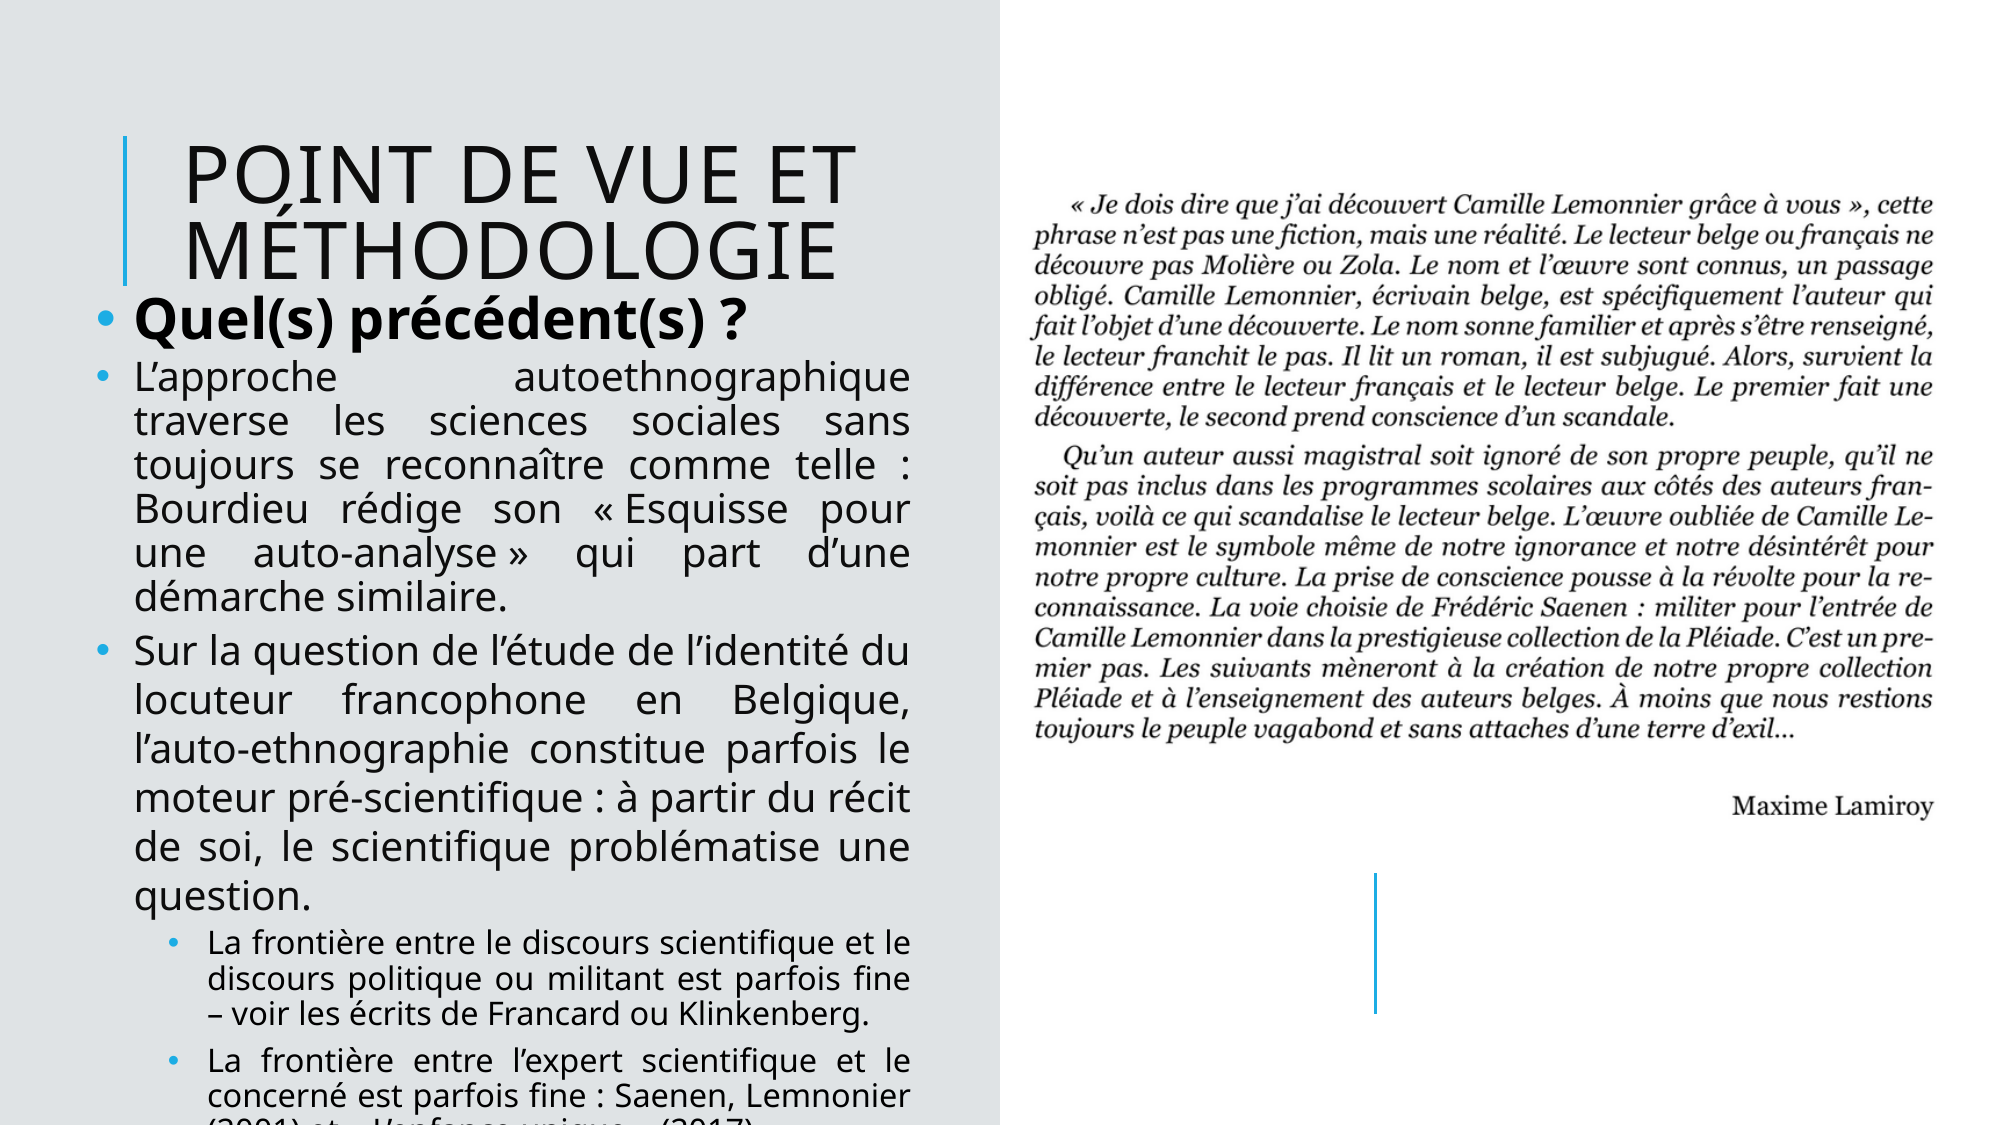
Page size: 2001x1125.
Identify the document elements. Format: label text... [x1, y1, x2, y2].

title Point de vue et méthodologie [168, 75, 888, 273]
list Quel(s) précédent(s) ? L’approche autoethnographique traverse les sciences sociales sans toujours se reconnaître comme telle : Bourdieu rédige son « Esquisse pour une auto-analyse » qui part d’une démarche similaire. Sur la question de l’étude de l’identité du locuteur francophone en Belgique, l’auto-ethnographie constitue parfois le moteur pré-scientifique : à partir du récit de soi, le scientifique problématise une question. La frontière entre le discours scientifique et le discours politique ou militant est parfois fine – voir les écrits de Francard ou Klinkenberg. La frontière entre l’expert scientifique et le concerné est parfois fine : Saenen, Lemnonier (2001) et « L’enfance unique » (2017). [80, 273, 920, 1125]
text_box [0, 0, 1001, 1125]
picture [1007, 157, 1974, 873]
